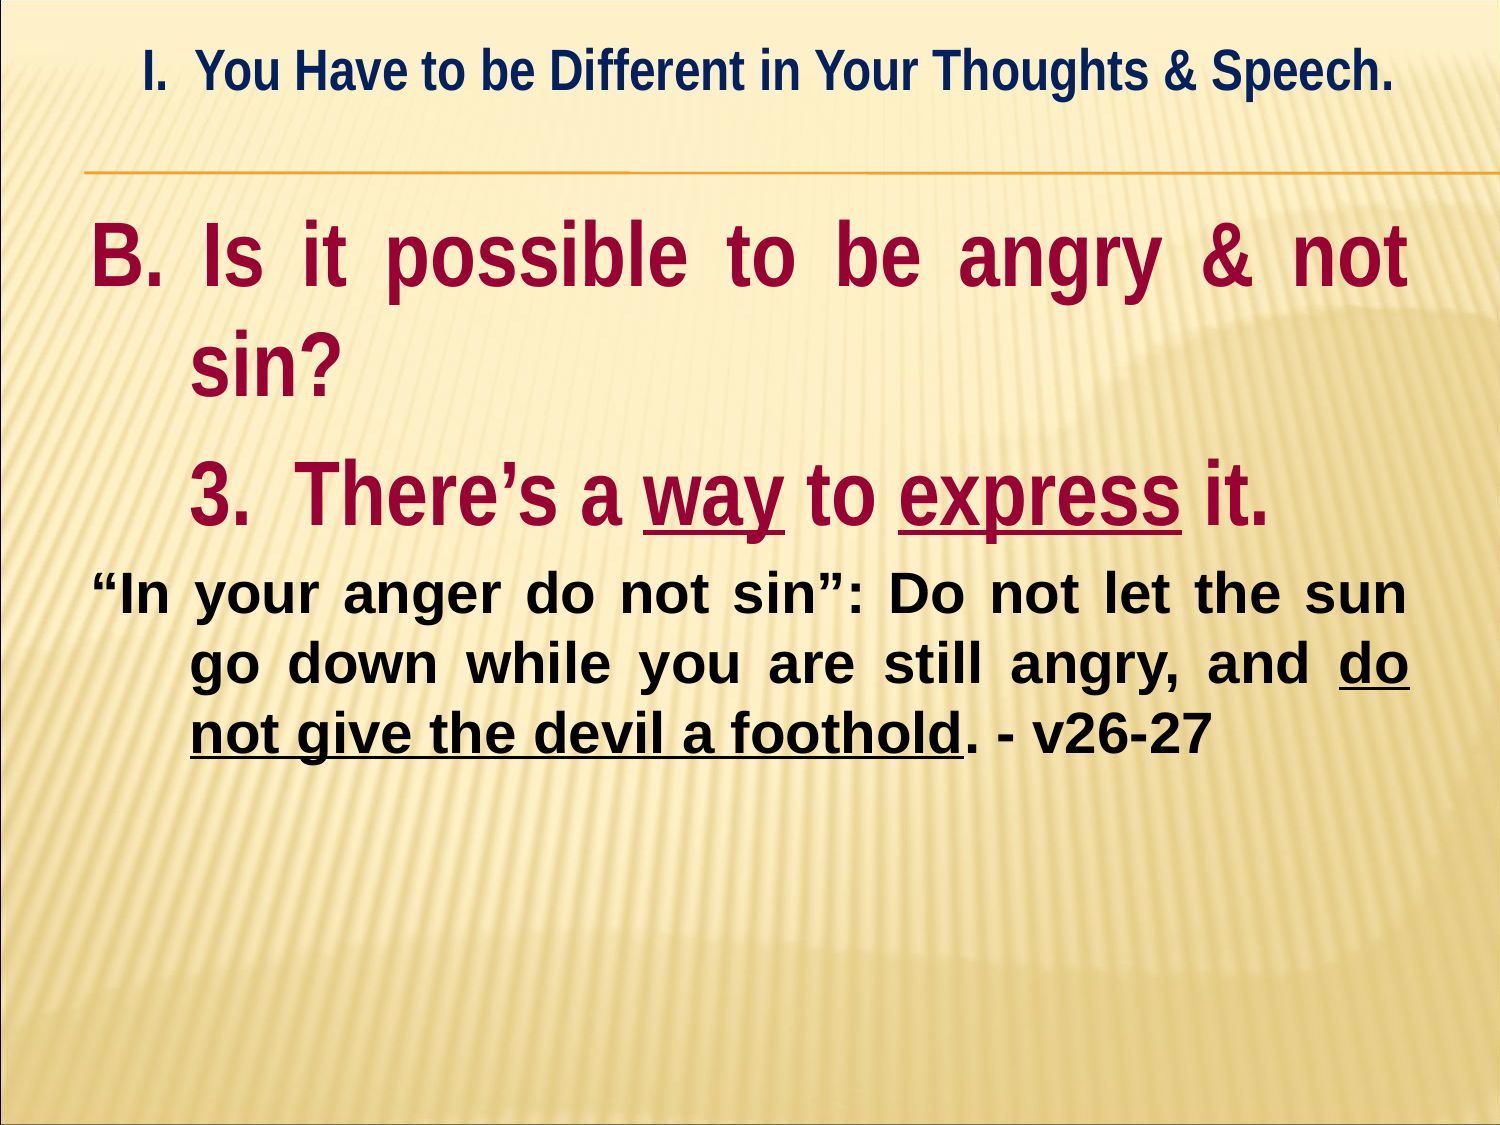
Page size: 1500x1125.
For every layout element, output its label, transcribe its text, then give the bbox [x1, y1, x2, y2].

text_box I. You Have to be Different in Your Thoughts & Speech. [124, 24, 1413, 110]
list B. Is it possible to be angry & not sin? 3. There’s a way to express it. “In your anger do not sin”: Do not let the sun go down while you are still angry, and do not give the devil a foothold. - v26-27 [75, 187, 1425, 1038]
picture [0, 0, 1500, 1125]
